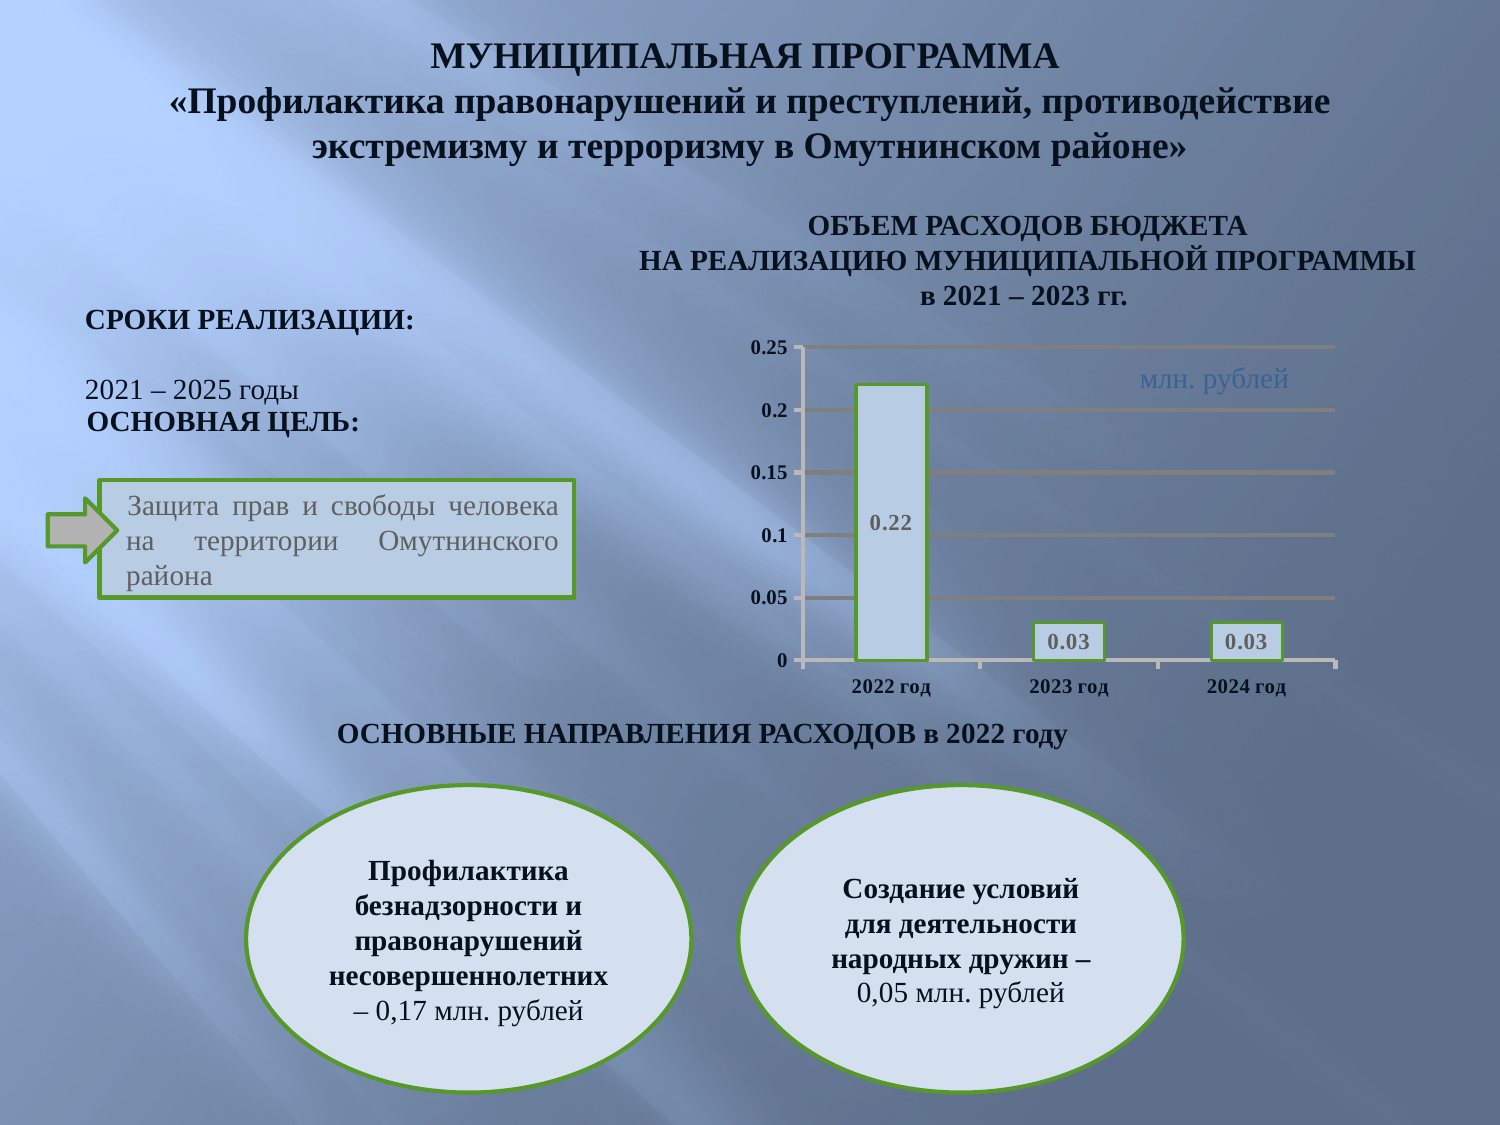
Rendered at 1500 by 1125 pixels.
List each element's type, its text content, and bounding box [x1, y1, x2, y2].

text_box [45, 496, 120, 565]
text_box Создание условий для деятельности народных дружин – 0,05 млн. рублей [736, 782, 1186, 1095]
text_box ОСНОВНАЯ ЦЕЛЬ: [71, 394, 383, 445]
text_box ОБЪЕМ РАСХОДОВ БЮДЖЕТА НА РЕАЛИЗАЦИЮ МУНИЦИПАЛЬНОЙ ПРОГРАММЫ в 2021 – 2023 гг. [609, 199, 1454, 319]
text_box Профилактика безнадзорности и правонарушений несовершеннолетних – 0,17 млн. рублей [243, 782, 694, 1095]
text_box Защита прав и свободы человека на территории Омутнинского района [97, 478, 576, 600]
text_box ОСНОВНЫЕ НАПРАВЛЕНИЯ РАСХОДОВ в 2022 году [321, 707, 1084, 757]
text_box МУНИЦИПАЛЬНАЯ ПРОГРАММА «Профилактика правонарушений и преступлений, противодействие экстремизму и терроризму в Омутнинском районе» [46, 23, 1454, 174]
chart [738, 327, 1348, 707]
text_box СРОКИ РЕАЛИЗАЦИИ: 2021 – 2025 годы [70, 292, 434, 413]
